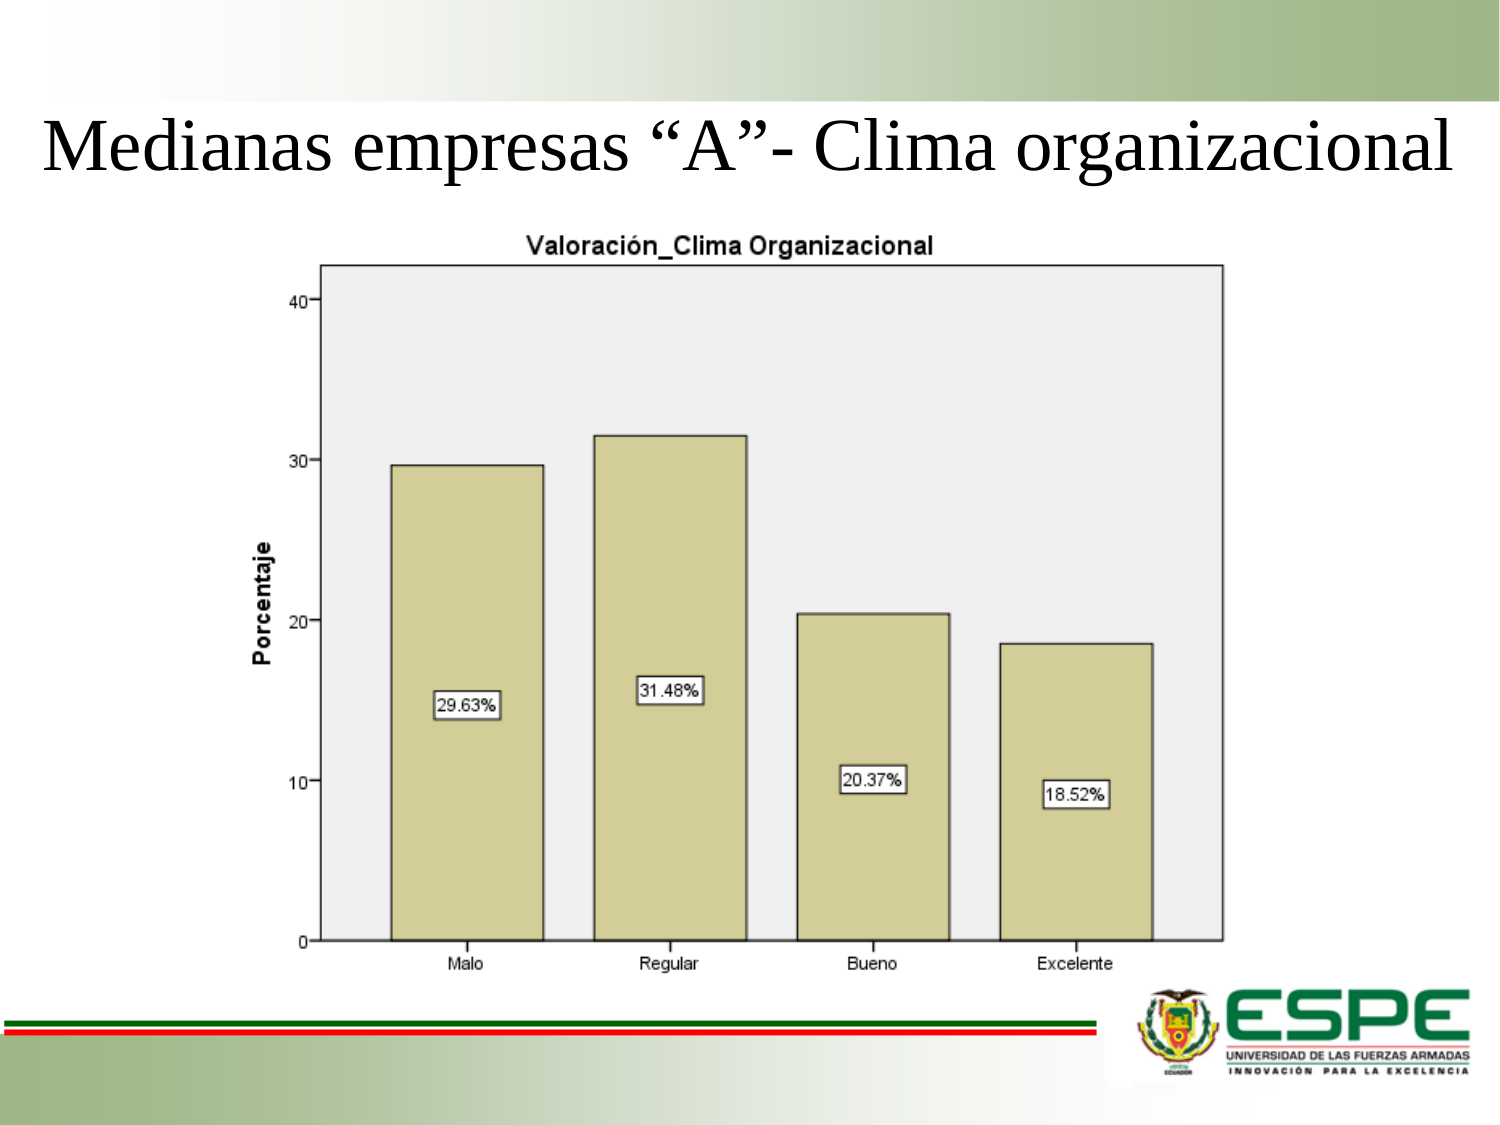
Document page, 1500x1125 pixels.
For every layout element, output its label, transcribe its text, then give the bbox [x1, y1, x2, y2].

picture [0, 181, 1500, 1125]
title Medianas empresas “A”- Clima organizacional [0, 100, 1500, 181]
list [227, 207, 1235, 985]
picture [0, 0, 1500, 100]
